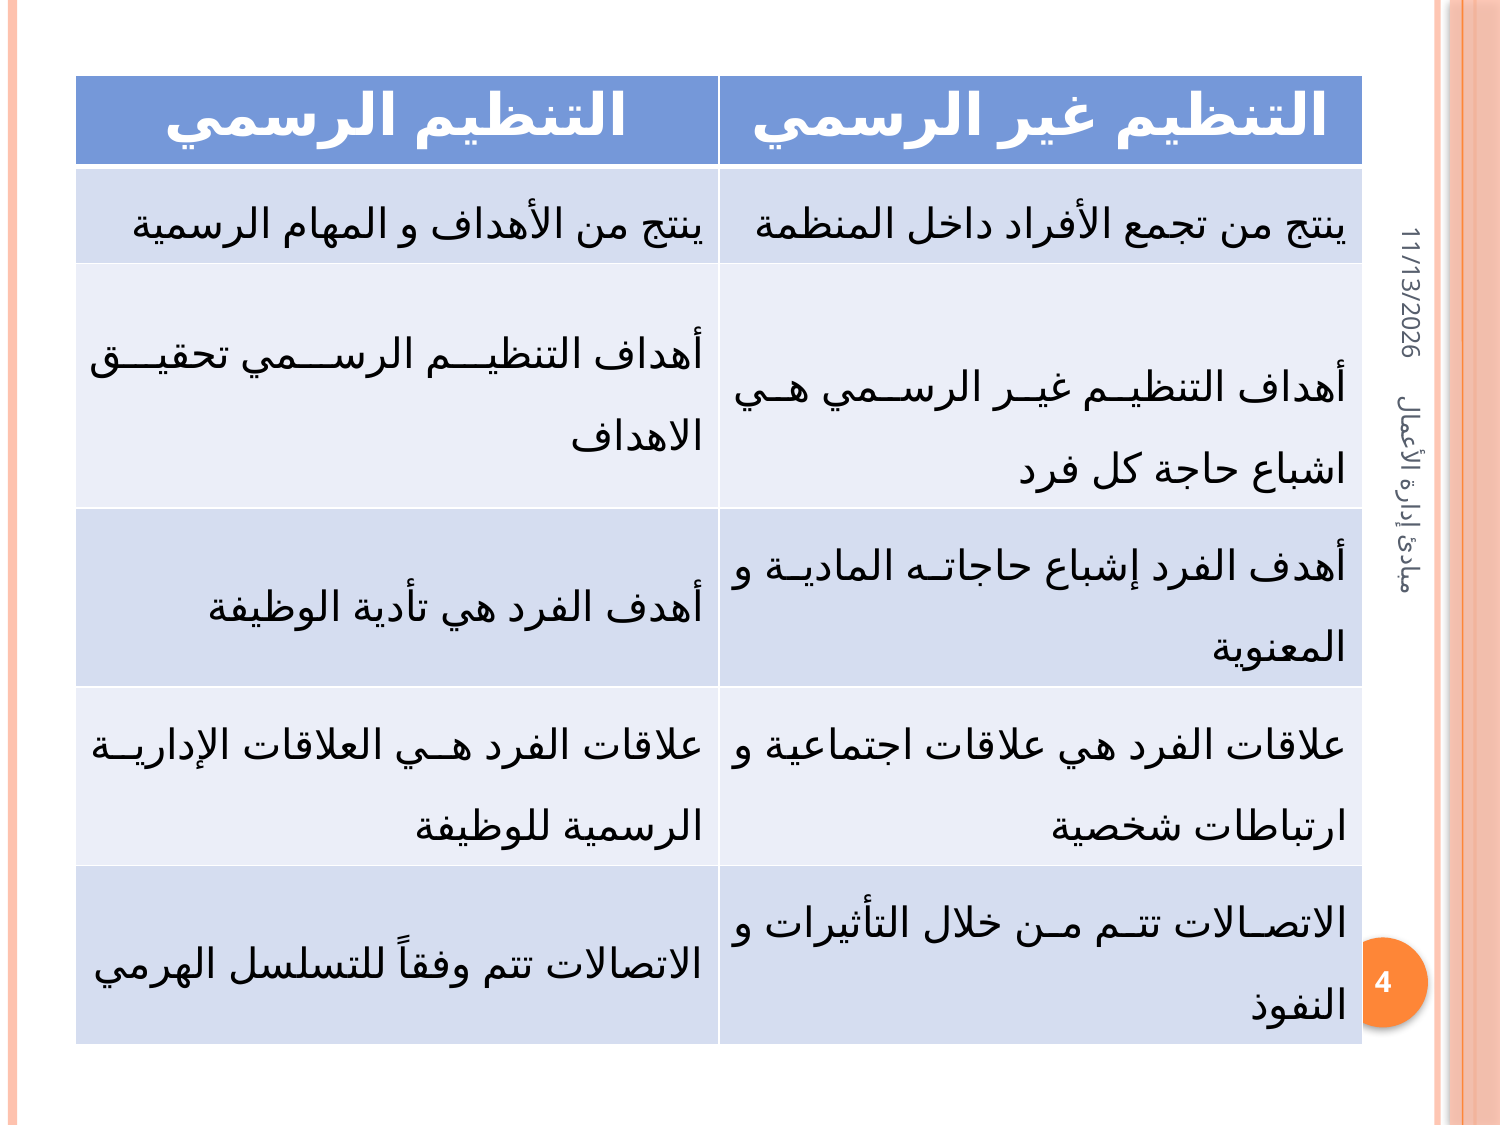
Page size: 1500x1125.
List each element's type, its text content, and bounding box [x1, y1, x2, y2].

table_cell الاتصالات تتم وفقاً للتسلسل الهرمي [76, 866, 718, 1044]
slide_number 4 [1333, 940, 1434, 1027]
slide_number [1378, 43, 1442, 374]
footer مبادئ إدارة الأعمال [1379, 380, 1440, 906]
table_cell أهداف التنظيم غير الرسمي هي اشباع حاجة كل فرد [720, 264, 1362, 507]
table_cell علاقات الفرد هي علاقات اجتماعية و ارتباطات شخصية [720, 688, 1362, 865]
table_cell أهداف التنظيم الرسمي تحقيق الاهداف [76, 264, 718, 507]
table_cell ينتج من تجمع الأفراد داخل المنظمة [720, 169, 1362, 263]
table_cell أهدف الفرد إشباع حاجاته المادية و المعنوية [720, 509, 1362, 686]
table_header التنظيم غير الرسمي [720, 76, 1362, 164]
table_cell الاتصالات تتم من خلال التأثيرات و النفوذ [720, 866, 1362, 1044]
table_cell علاقات الفرد هي العلاقات الإدارية الرسمية للوظيفة [76, 688, 718, 865]
table_header التنظيم الرسمي [76, 76, 718, 164]
table_cell أهدف الفرد هي تأدية الوظيفة [76, 509, 718, 686]
table_cell ينتج من الأهداف و المهام الرسمية [76, 169, 718, 263]
